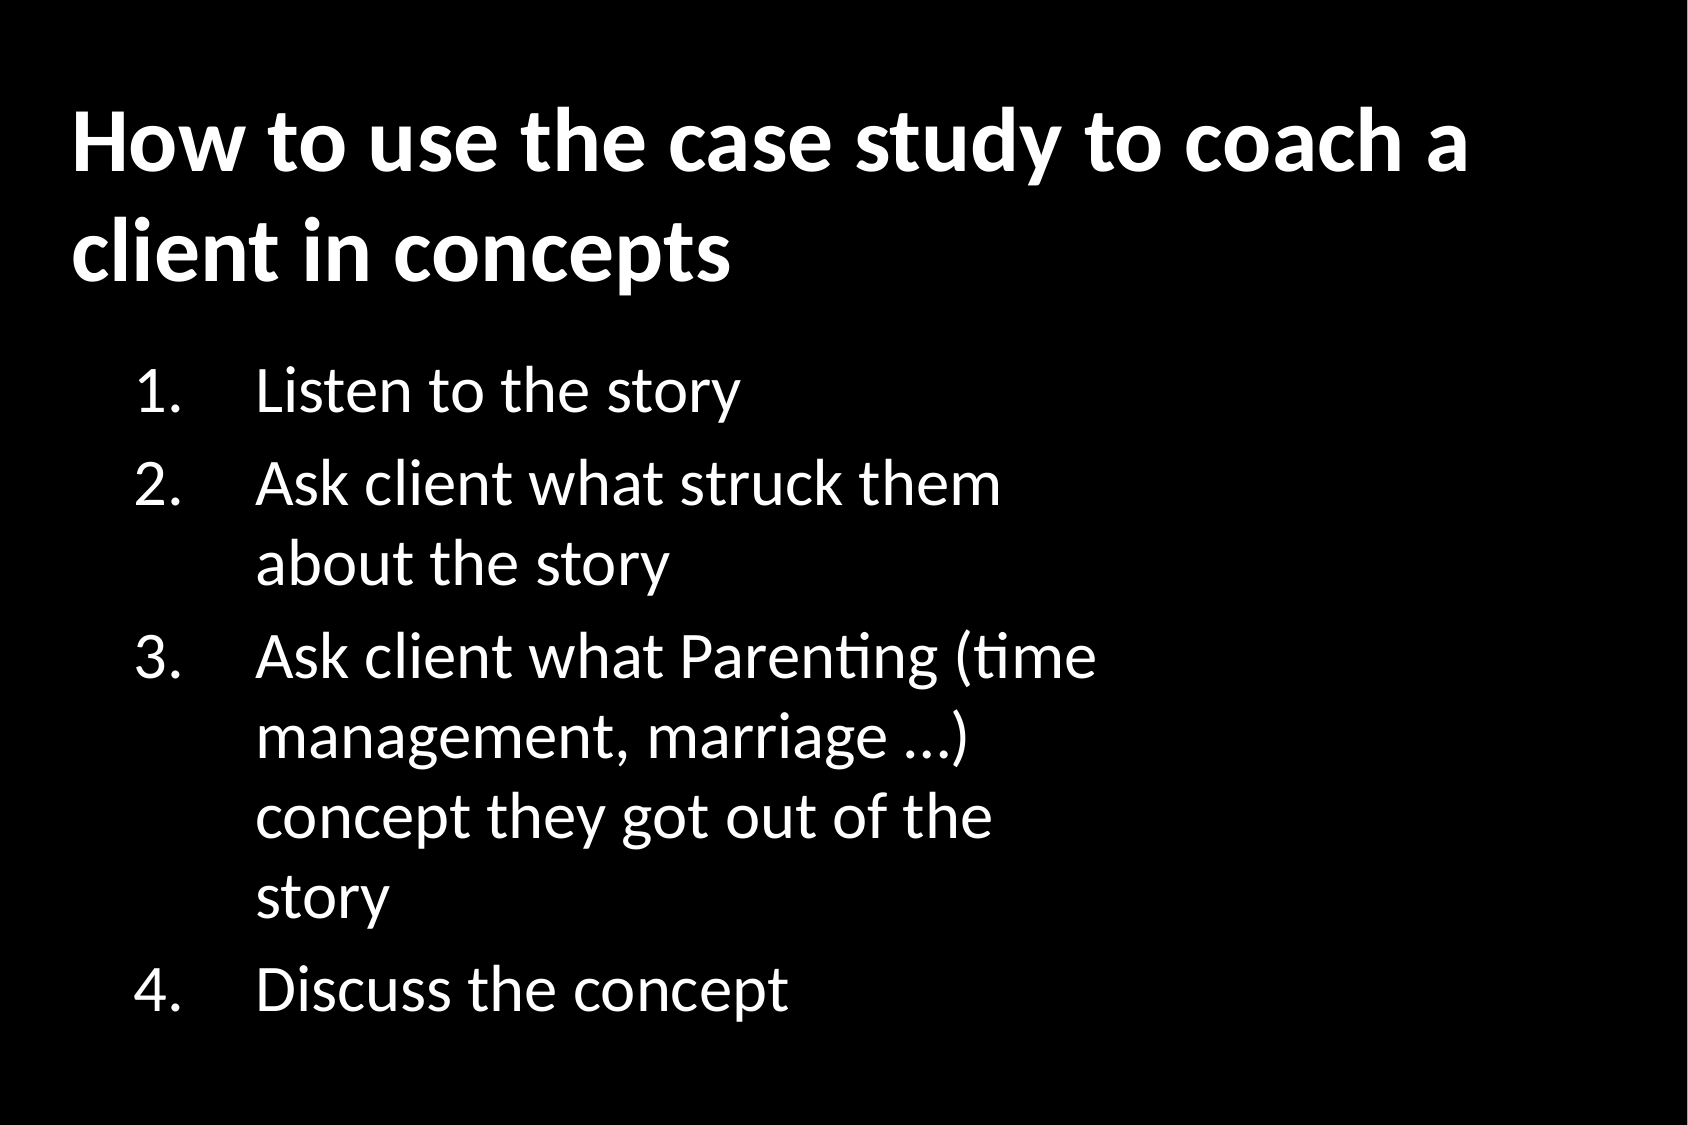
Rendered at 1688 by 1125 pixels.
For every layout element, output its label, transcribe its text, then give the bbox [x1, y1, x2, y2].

title How to use the case study to coach a client in concepts [55, 70, 1604, 309]
list Listen to the story Ask client what struck them about the story Ask client what Parenting (time management, marriage …) concept they got out of the story Discuss the concept [118, 337, 1121, 1005]
